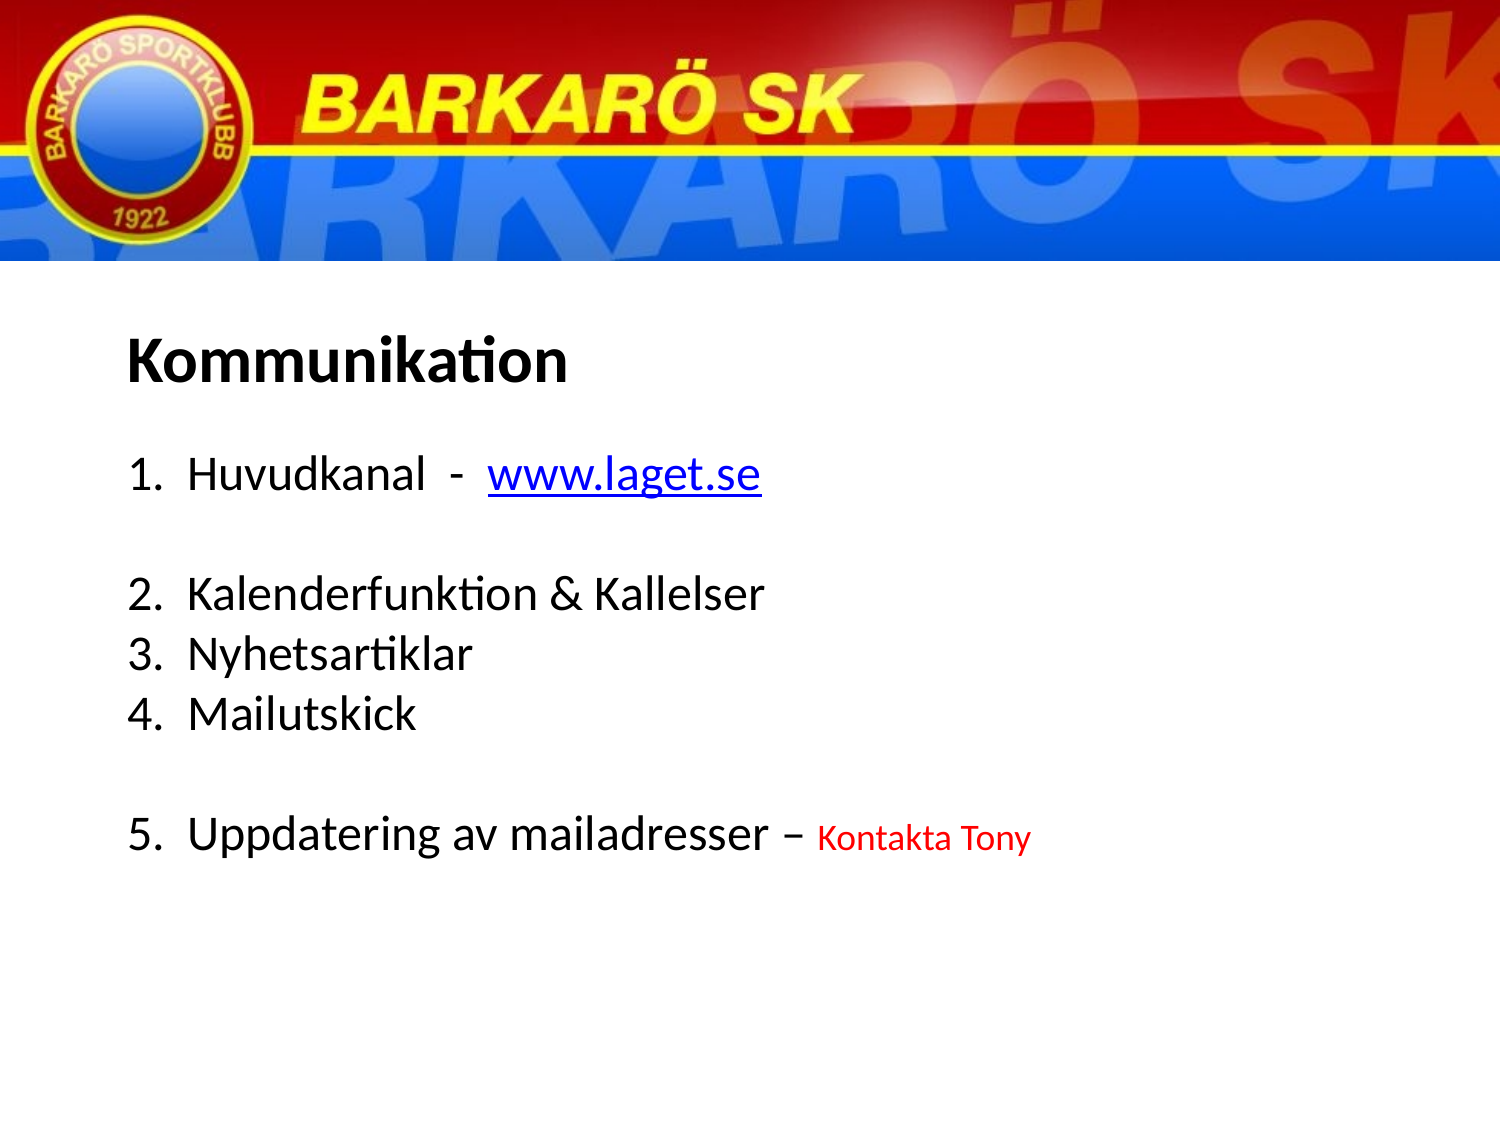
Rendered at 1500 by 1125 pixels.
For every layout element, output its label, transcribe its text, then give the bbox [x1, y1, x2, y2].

title Kommunikation 1. Huvudkanal - www.laget.se 2. Kalenderfunktion & Kallelser 3. Nyhetsartiklar 4. Mailutskick 5. Uppdatering av mailadresser – Kontakta Tony [112, 321, 1306, 1125]
picture [0, 0, 1500, 261]
